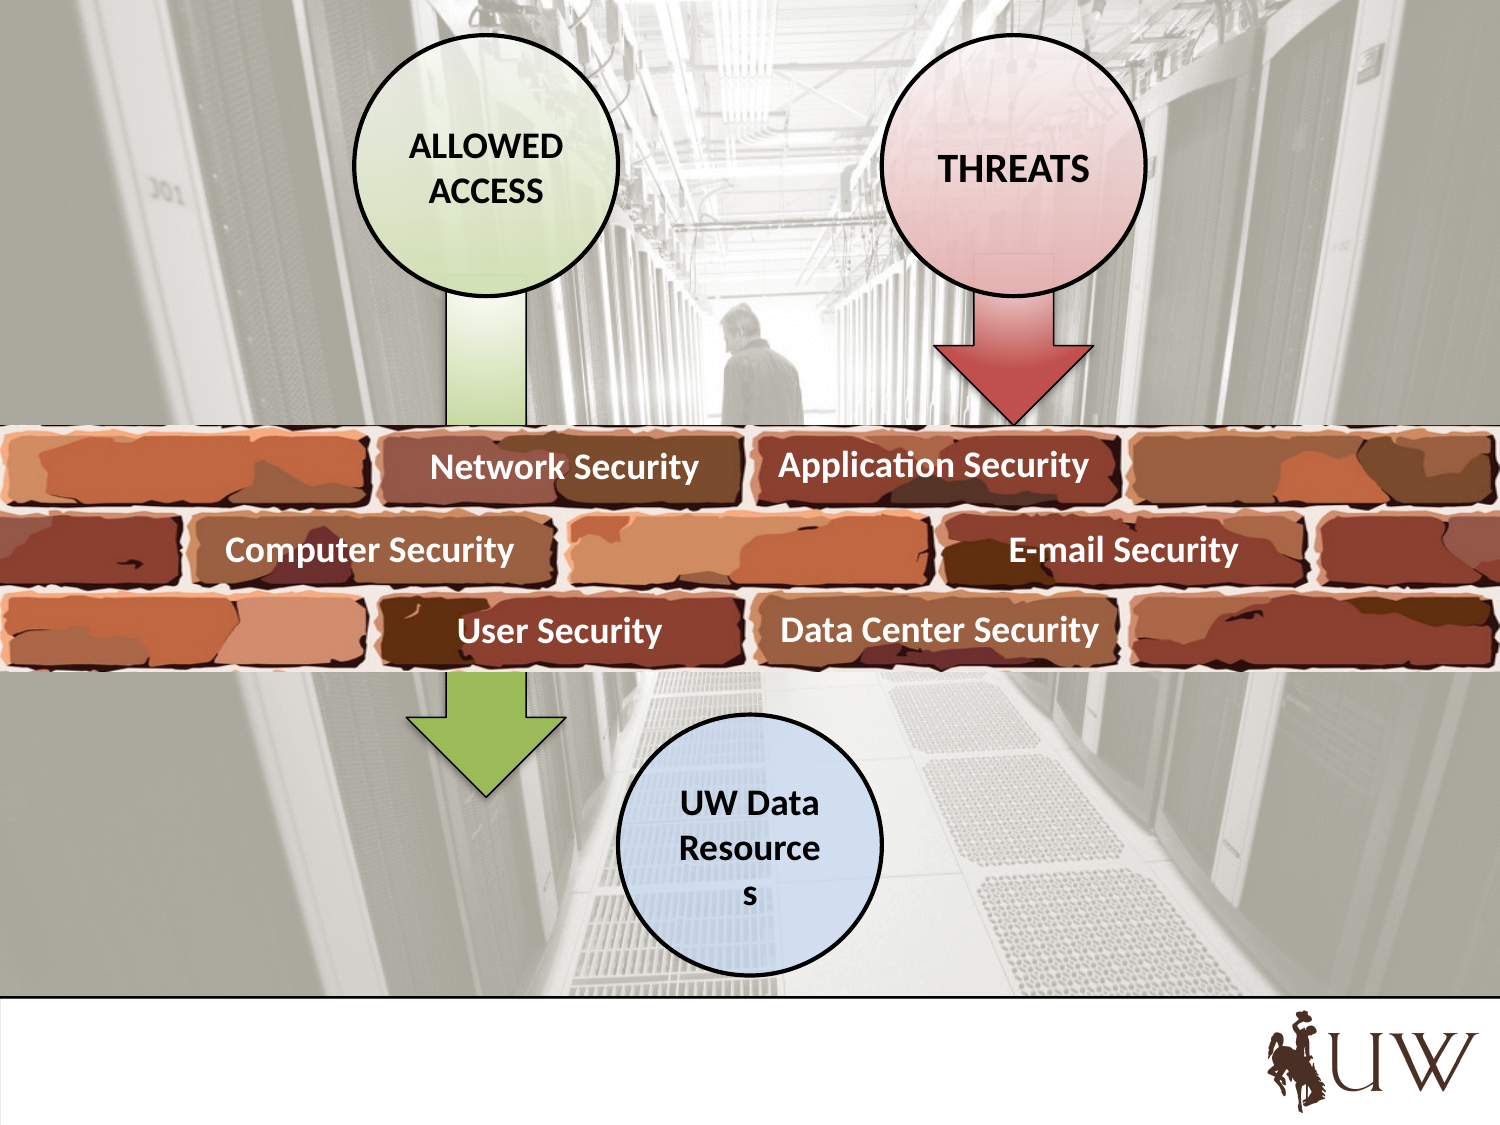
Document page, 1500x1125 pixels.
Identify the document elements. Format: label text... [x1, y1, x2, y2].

text_box [933, 292, 1095, 423]
text_box THREATS [879, 33, 1148, 299]
text_box [405, 680, 567, 798]
text_box ALLOWED ACCESS [352, 33, 621, 299]
picture [0, 425, 1500, 672]
picture [0, 996, 1500, 1125]
text_box [445, 293, 527, 423]
text_box UW Data Resources [615, 712, 884, 978]
